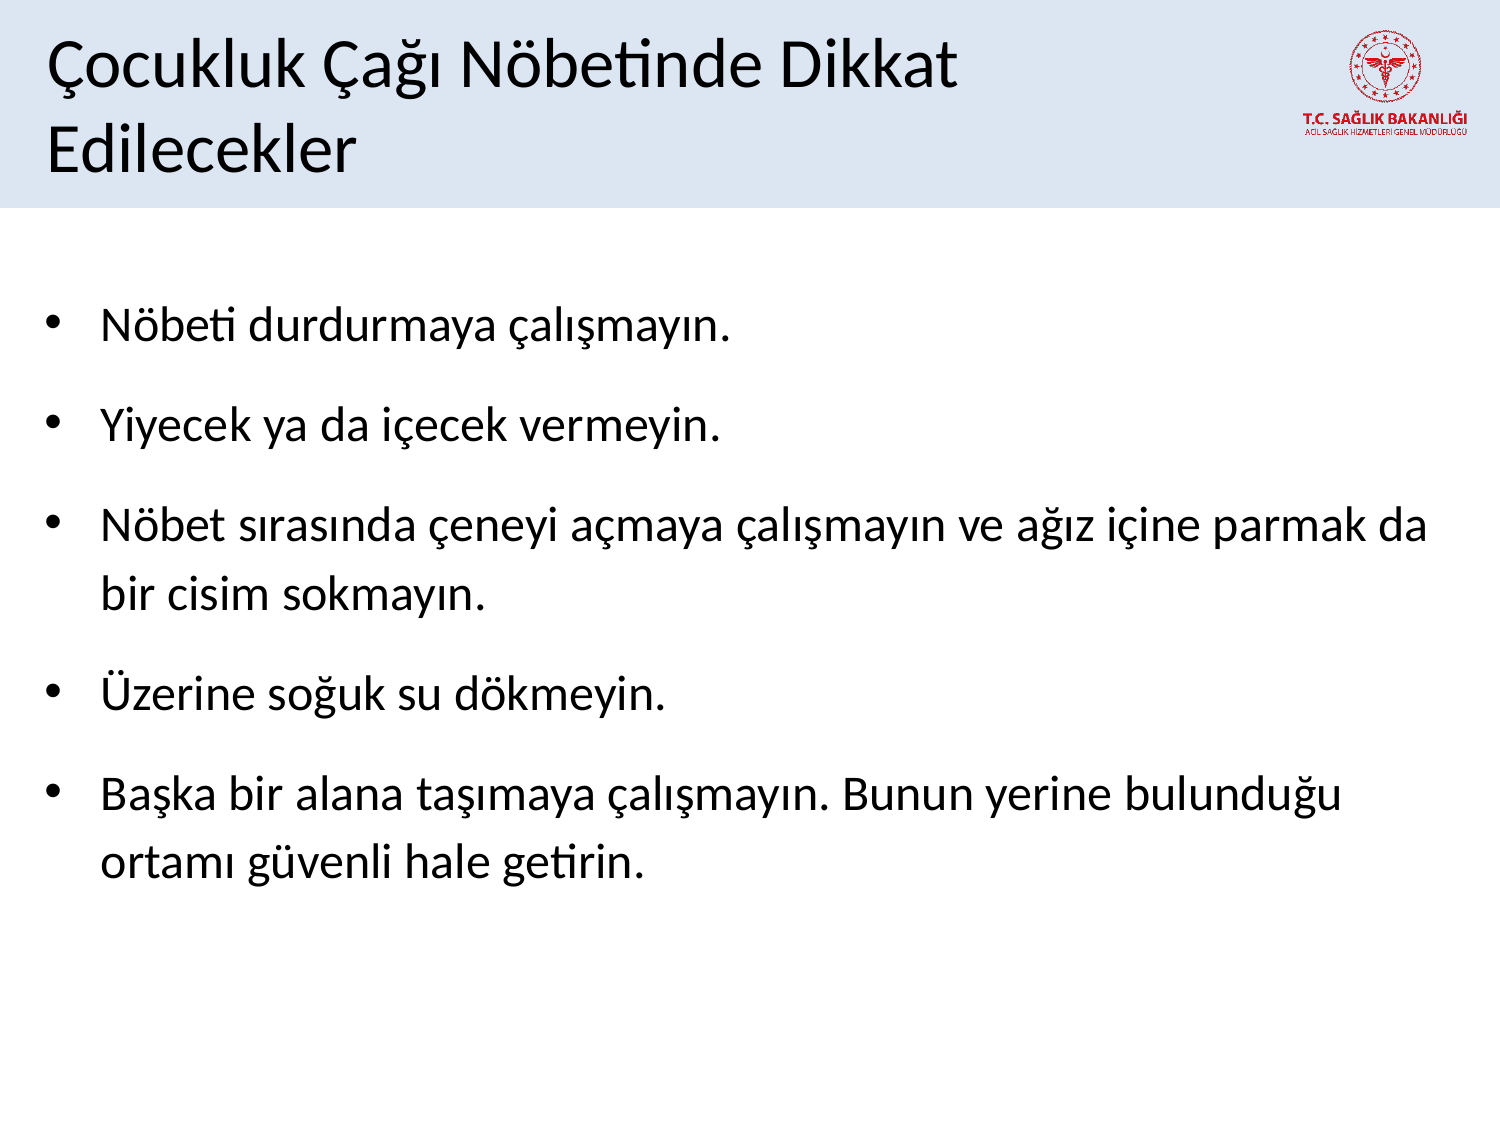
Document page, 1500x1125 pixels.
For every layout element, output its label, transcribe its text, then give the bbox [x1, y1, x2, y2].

list Nöbeti durdurmaya çalışmayın. Yiyecek ya da içecek vermeyin. Nöbet sırasında çeneyi açmaya çalışmayın ve ağız içine parmak da bir cisim sokmayın. Üzerine soğuk su dökmeyin. Başka bir alana taşımaya çalışmayın. Bunun yerine bulunduğu ortamı güvenli hale getirin. [29, 184, 1500, 1125]
title Çocukluk Çağı Nöbetinde Dikkat Edilecekler [0, 0, 1500, 209]
picture [1303, 30, 1467, 137]
